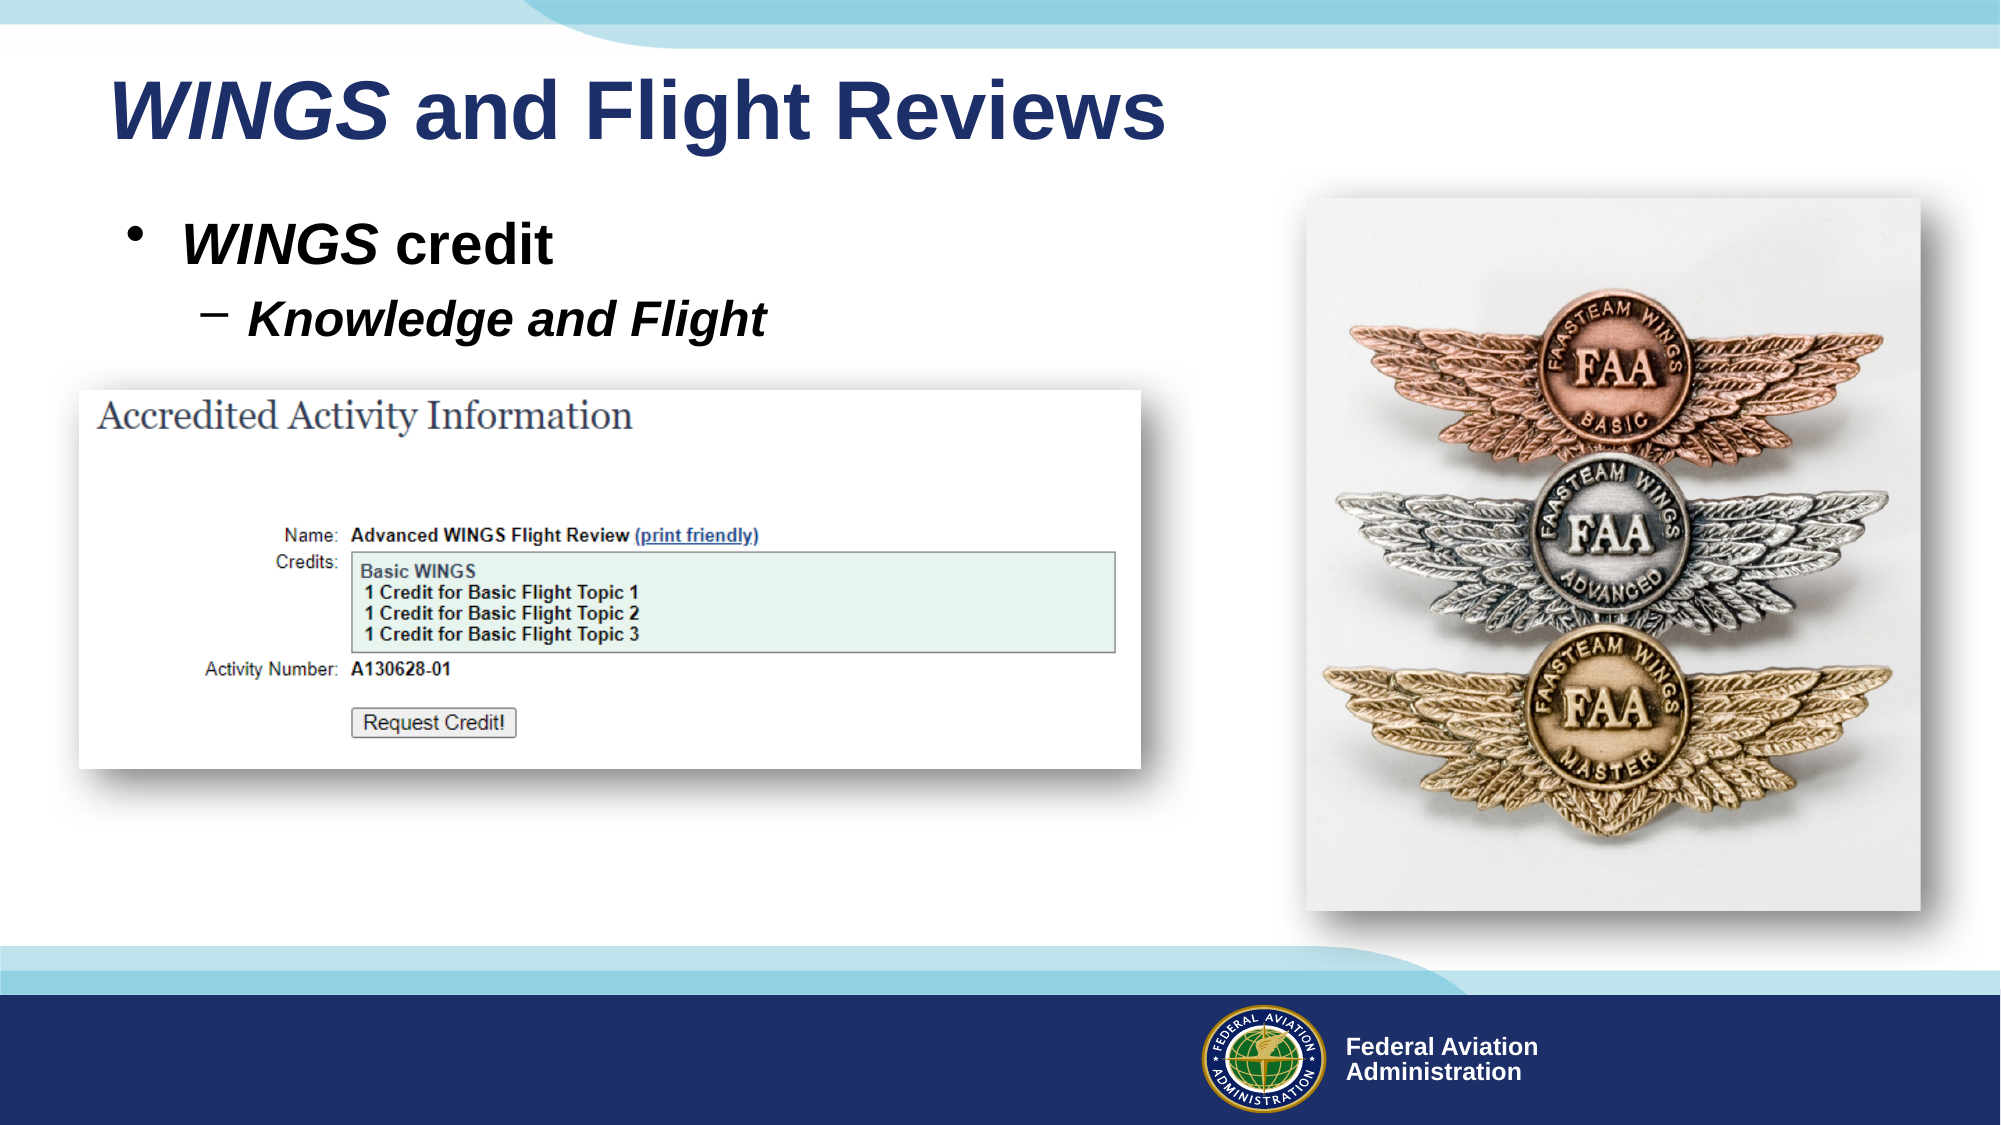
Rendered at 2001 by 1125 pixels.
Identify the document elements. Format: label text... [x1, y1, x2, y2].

picture [79, 390, 1141, 769]
picture [1306, 198, 1921, 912]
picture [0, 0, 1999, 50]
title WINGS and Flight Reviews [93, 56, 1947, 157]
picture [0, 945, 2000, 995]
list WINGS credit Knowledge and Flight [110, 198, 1301, 919]
